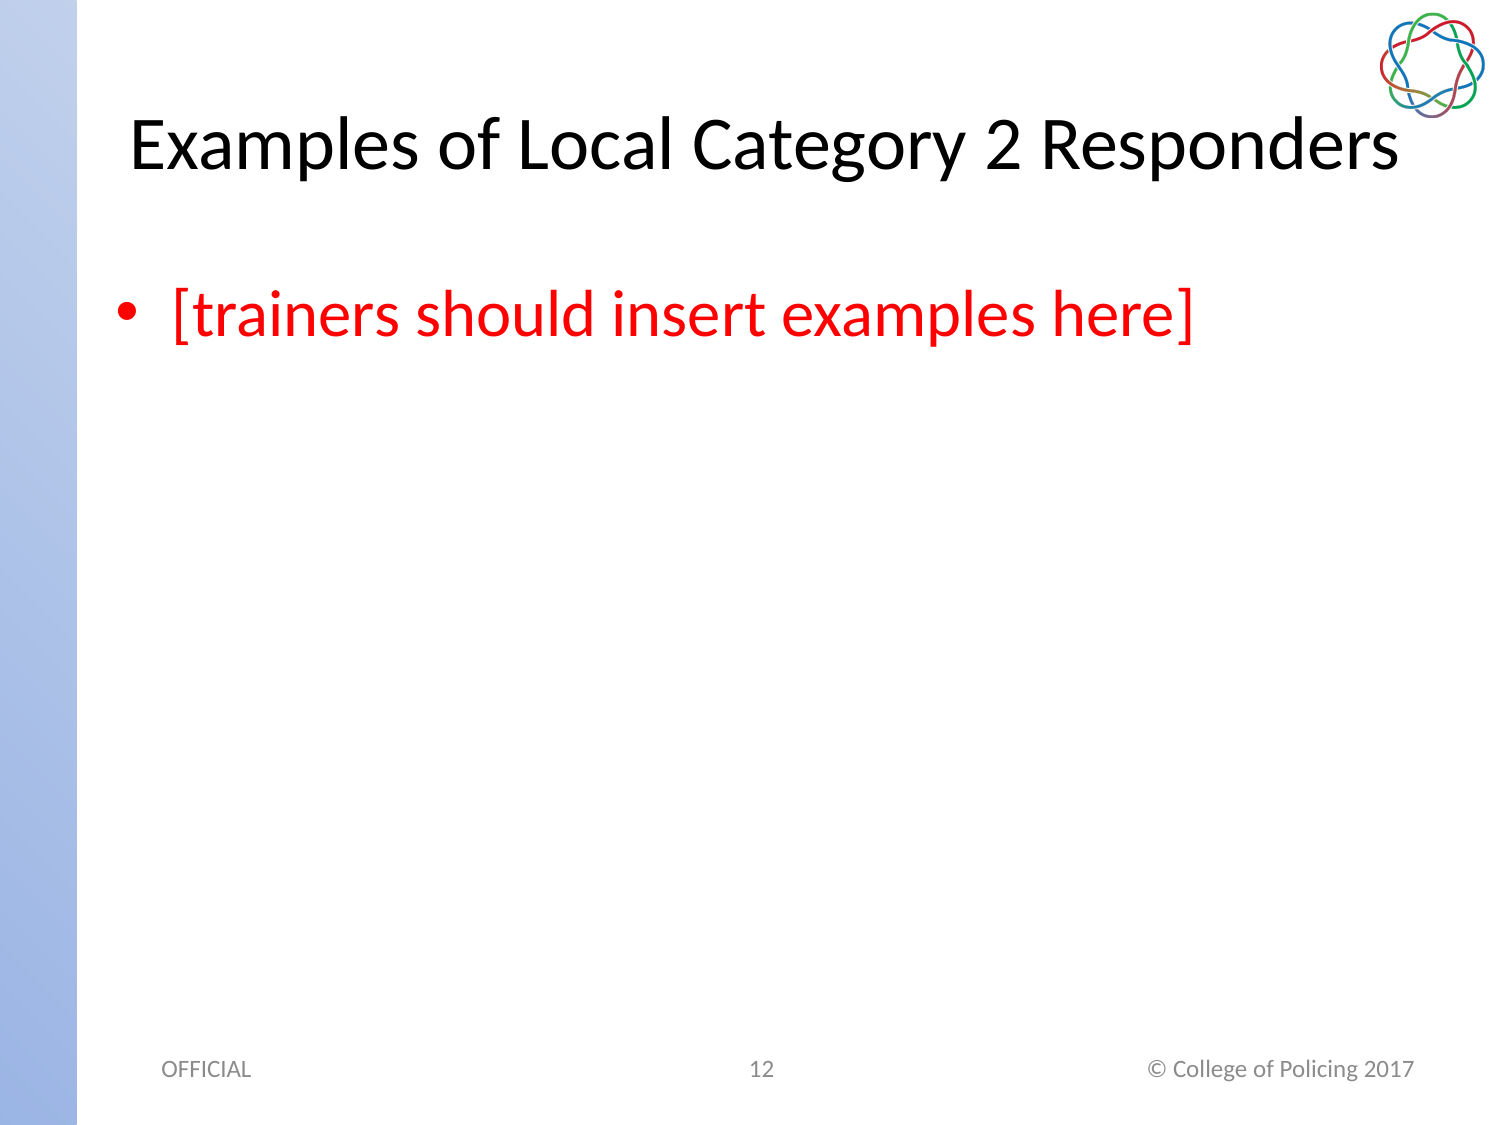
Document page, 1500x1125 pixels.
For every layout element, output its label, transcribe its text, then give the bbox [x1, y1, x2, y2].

list [trainers should insert examples here] [100, 262, 1431, 1005]
picture [1364, 0, 1497, 138]
slide_number 12 [655, 1037, 869, 1098]
title Examples of Local Category 2 Responders [100, 45, 1431, 233]
footer © College of Policing 2017 [1017, 1037, 1431, 1098]
